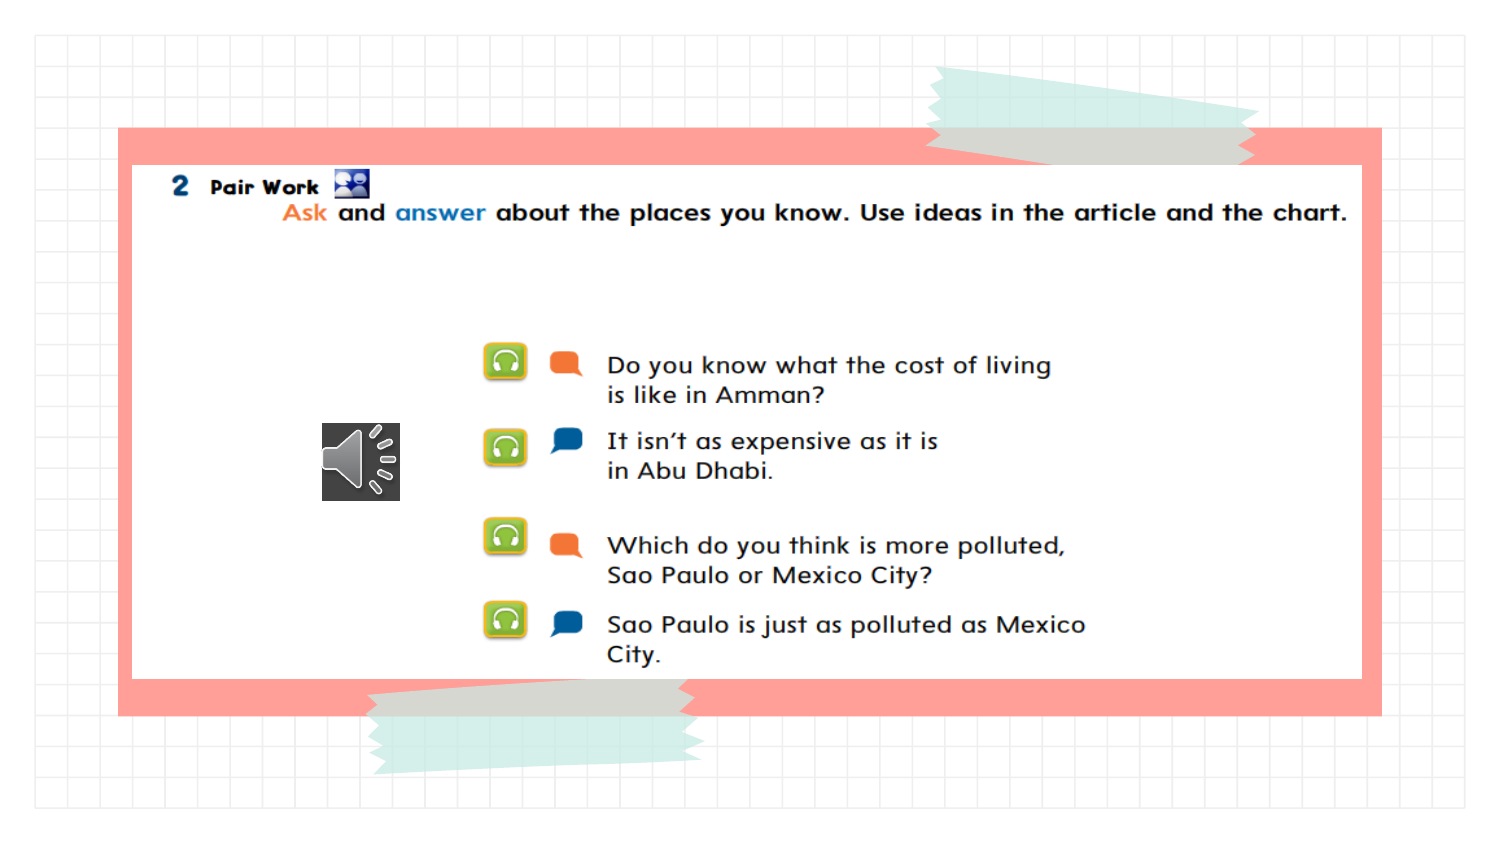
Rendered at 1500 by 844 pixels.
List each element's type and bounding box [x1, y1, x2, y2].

picture [131, 165, 1363, 679]
